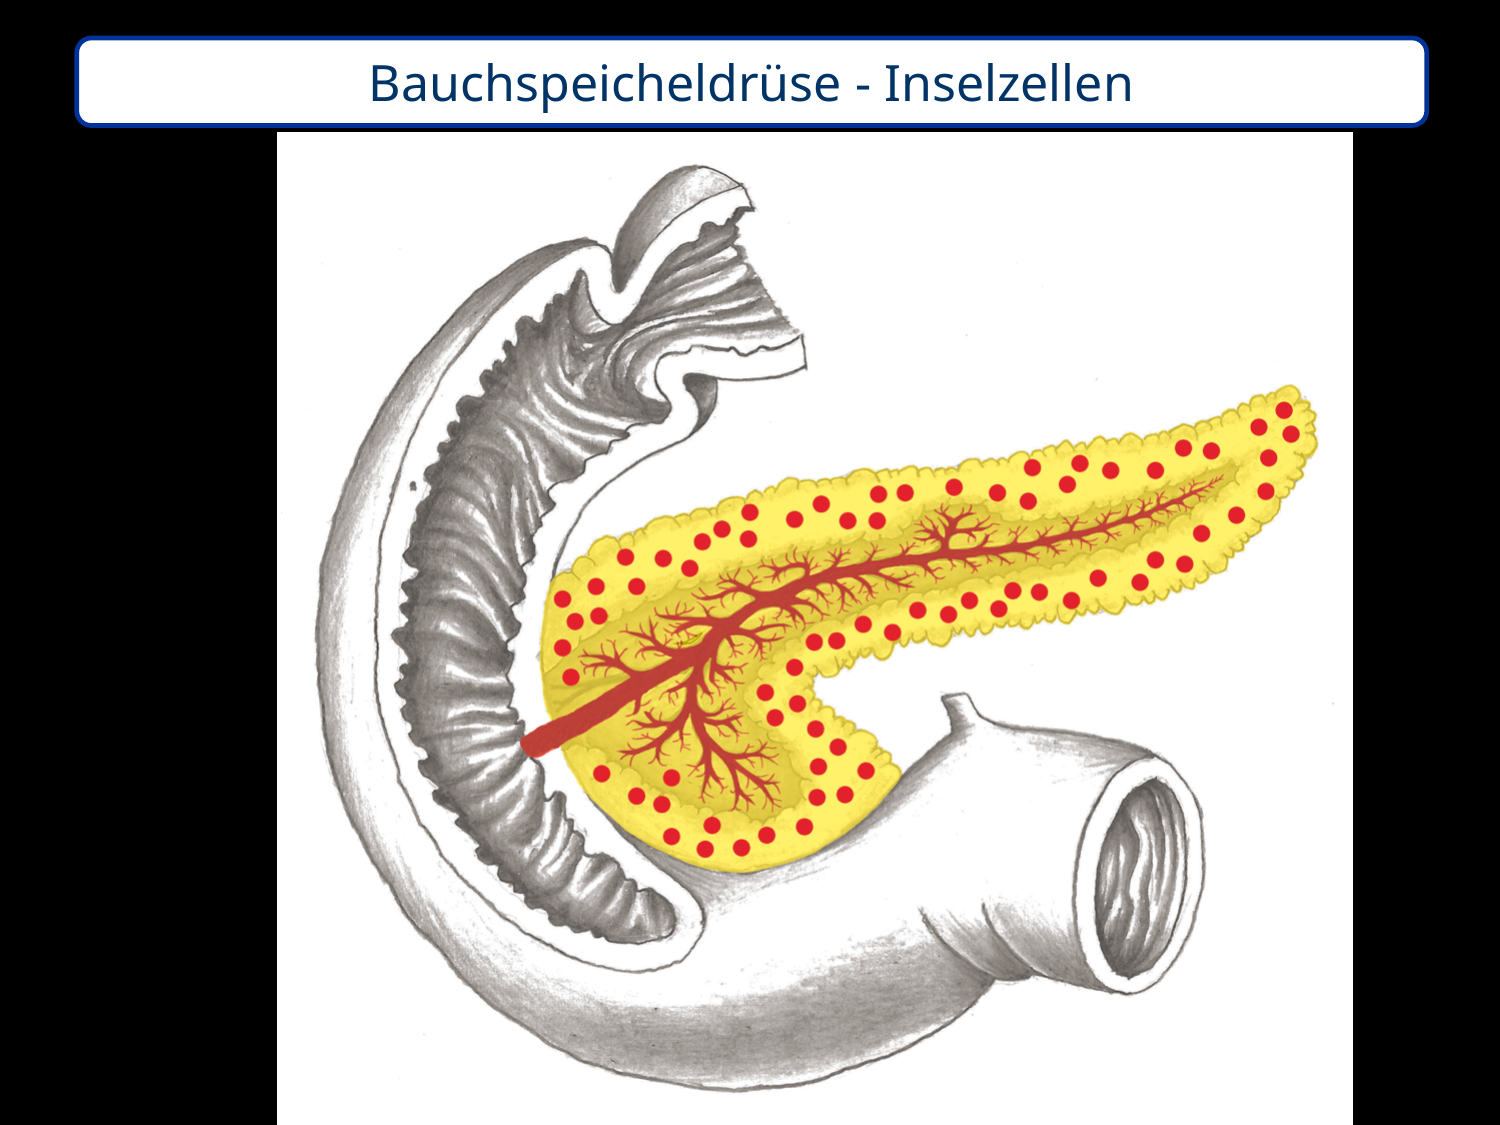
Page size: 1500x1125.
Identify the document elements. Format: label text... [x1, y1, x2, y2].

picture [277, 132, 1353, 1125]
text_box Bauchspeicheldrüse - Inselzellen [76, 37, 1427, 126]
